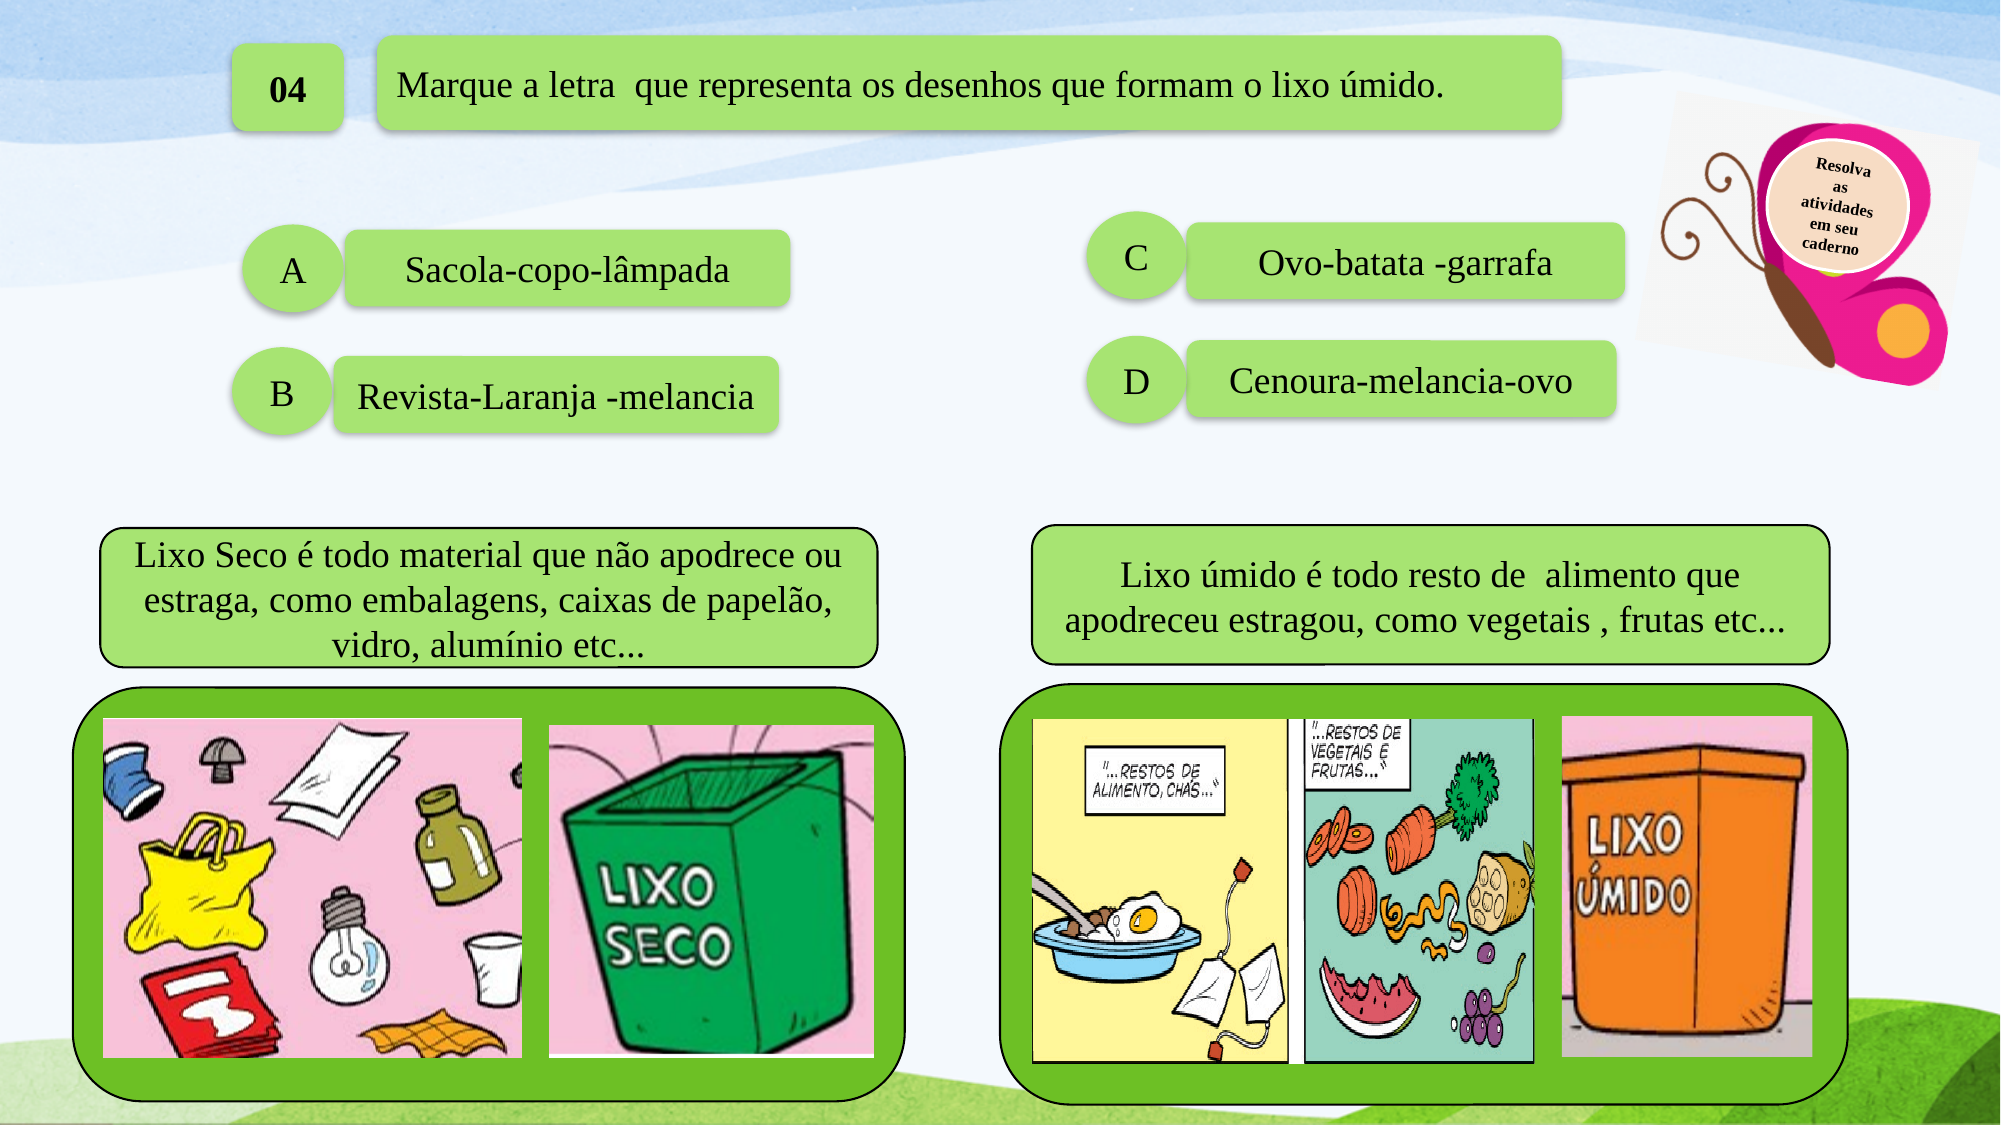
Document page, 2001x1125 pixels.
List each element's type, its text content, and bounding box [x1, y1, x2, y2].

text_box Sacola-copo-lâmpada [343, 228, 792, 308]
text_box Lixo úmido é todo resto de alimento que apodreceu estragou, como vegetais , frutas etc... [1030, 524, 1831, 666]
text_box A [241, 223, 345, 314]
text_box [71, 686, 906, 1103]
text_box Marque a letra que representa os desenhos que formam o lixo úmido. [376, 34, 1563, 132]
picture [0, 0, 2001, 1125]
text_box B [231, 346, 334, 436]
text_box Ovo-batata -garrafa [1185, 221, 1627, 301]
text_box Lixo Seco é todo material que não apodrece ou estraga, como embalagens, caixas de papelão, vidro, alumínio etc... [99, 526, 879, 669]
text_box Cenoura-melancia-ovo [1185, 339, 1618, 419]
text_box C [1085, 210, 1188, 301]
text_box [998, 683, 1849, 1106]
text_box 04 [230, 42, 345, 133]
text_box Revista-Laranja -melancia [332, 354, 781, 434]
text_box D [1085, 334, 1188, 425]
